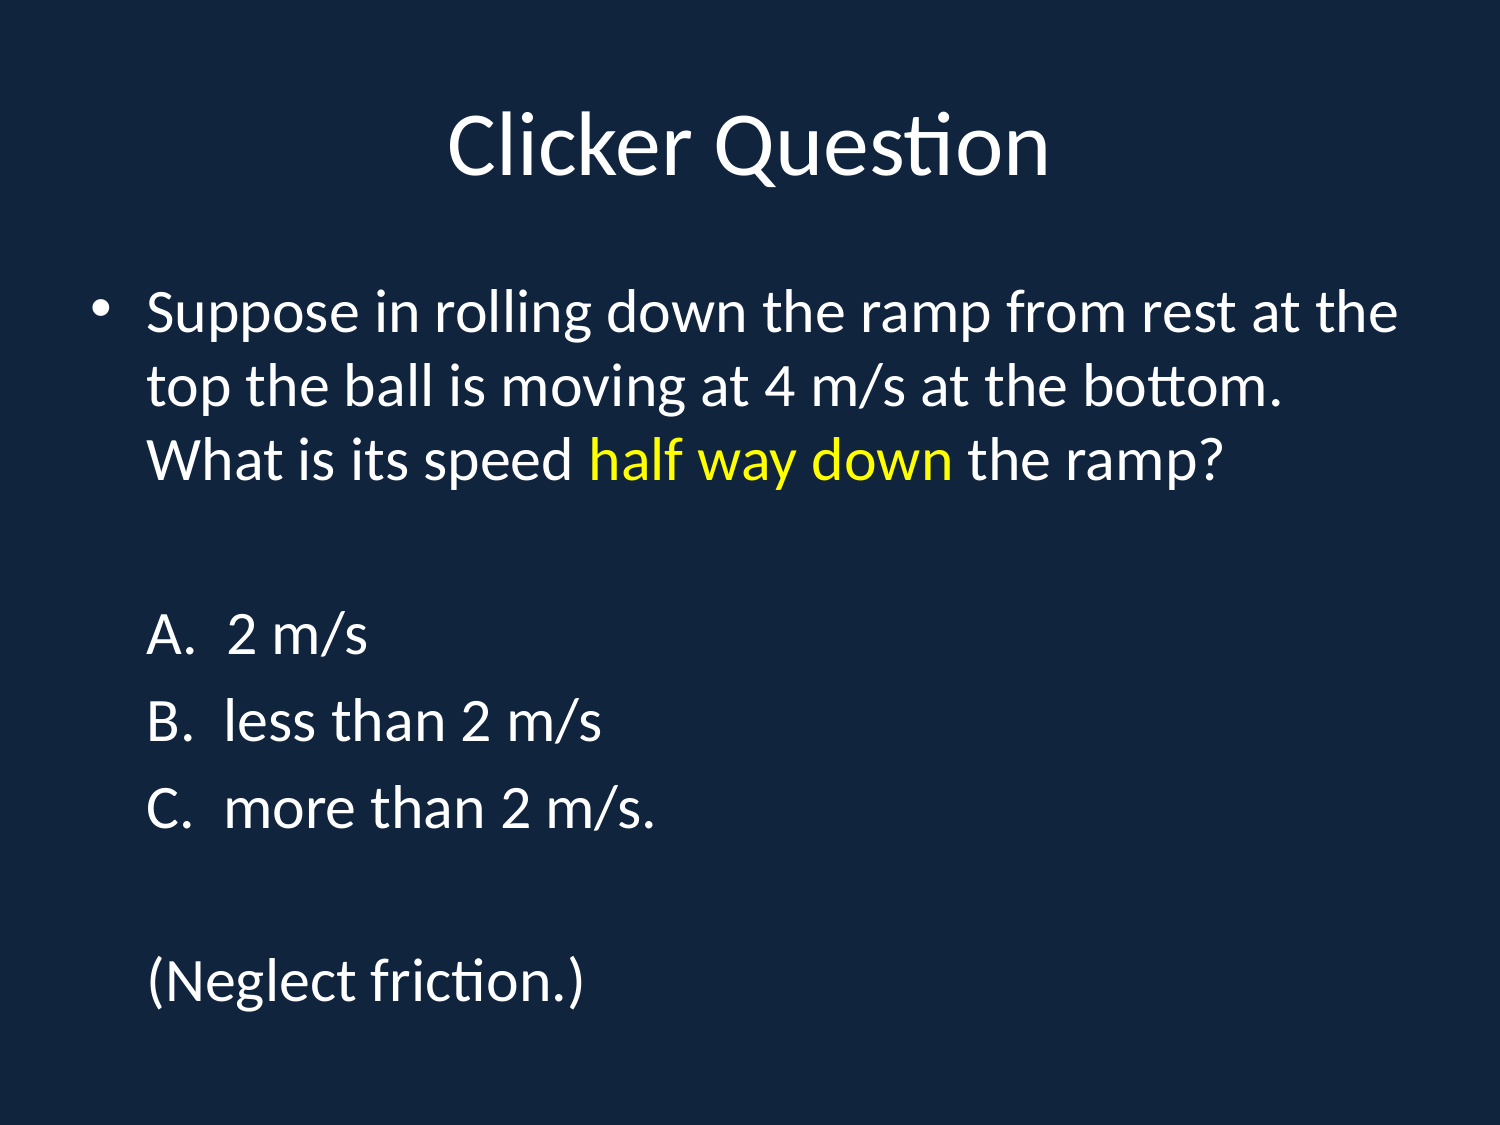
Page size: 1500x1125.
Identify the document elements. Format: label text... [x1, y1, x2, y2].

list Suppose in rolling down the ramp from rest at the top the ball is moving at 4 m/s at the bottom. What is its speed half way down the ramp? A. 2 m/s B. less than 2 m/s C. more than 2 m/s. (Neglect friction.) [75, 262, 1425, 1038]
title Clicker Question [75, 45, 1425, 233]
